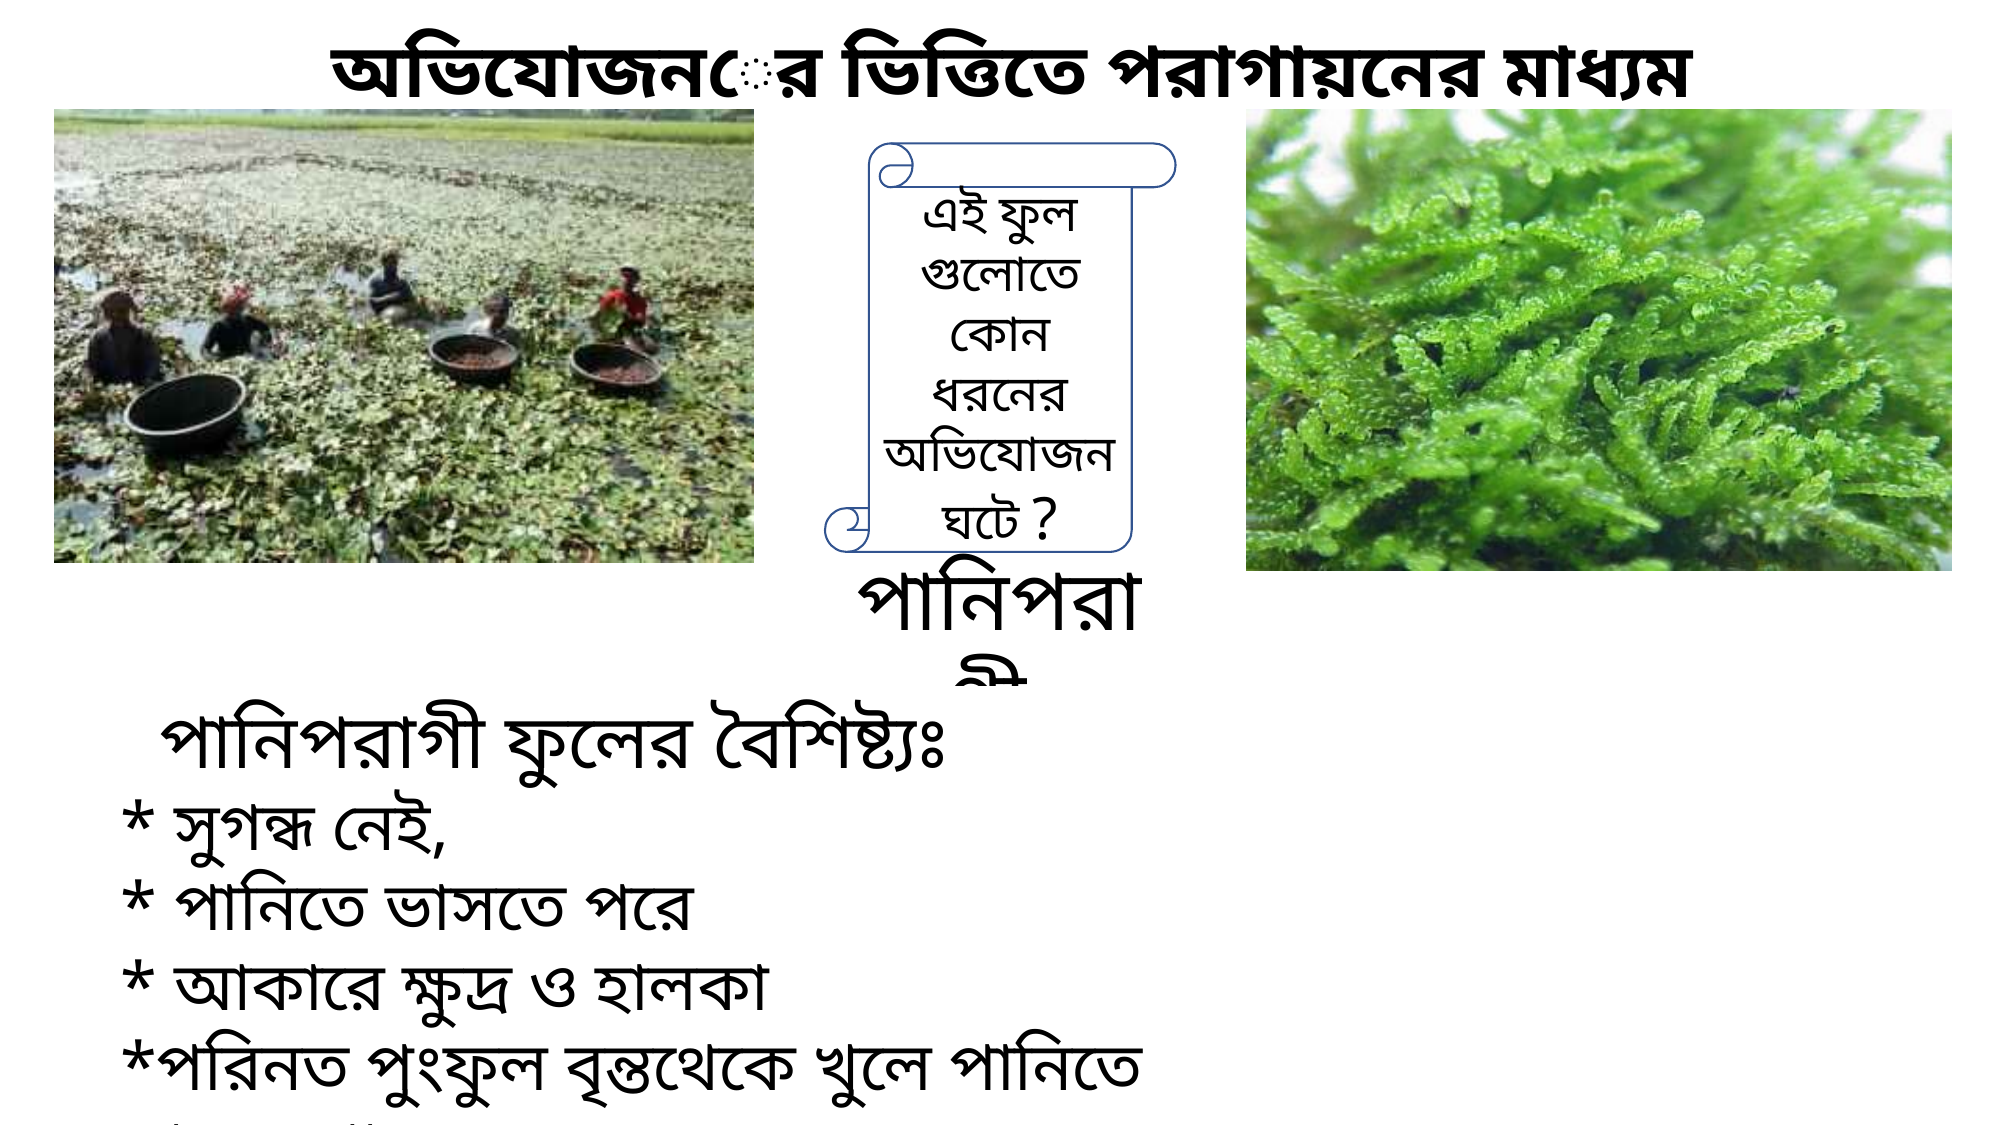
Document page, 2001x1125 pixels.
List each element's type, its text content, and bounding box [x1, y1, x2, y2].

picture [54, 109, 754, 563]
text_box পানিপরাগী ফুলের বৈশিষ্ট্যঃ * সুগন্ধ নেই, * পানিতে ভাসতে পরে * আকারে ক্ষুদ্র ও হালকা *পরিনত পুংফুল বৃন্তথেকে খুলে পানিতে ভাসতে থাকে [105, 686, 1241, 1125]
picture [1246, 109, 1952, 571]
text_box এই ফুল গুলোতে কোন ধরনের অভিযোজন ঘটে ? [823, 142, 1177, 553]
text_box অভিযোজনের ভিত্তিতে পরাগায়নের মাধ্যম [54, 15, 1951, 120]
text_box পানিপরাগী [832, 594, 1166, 686]
